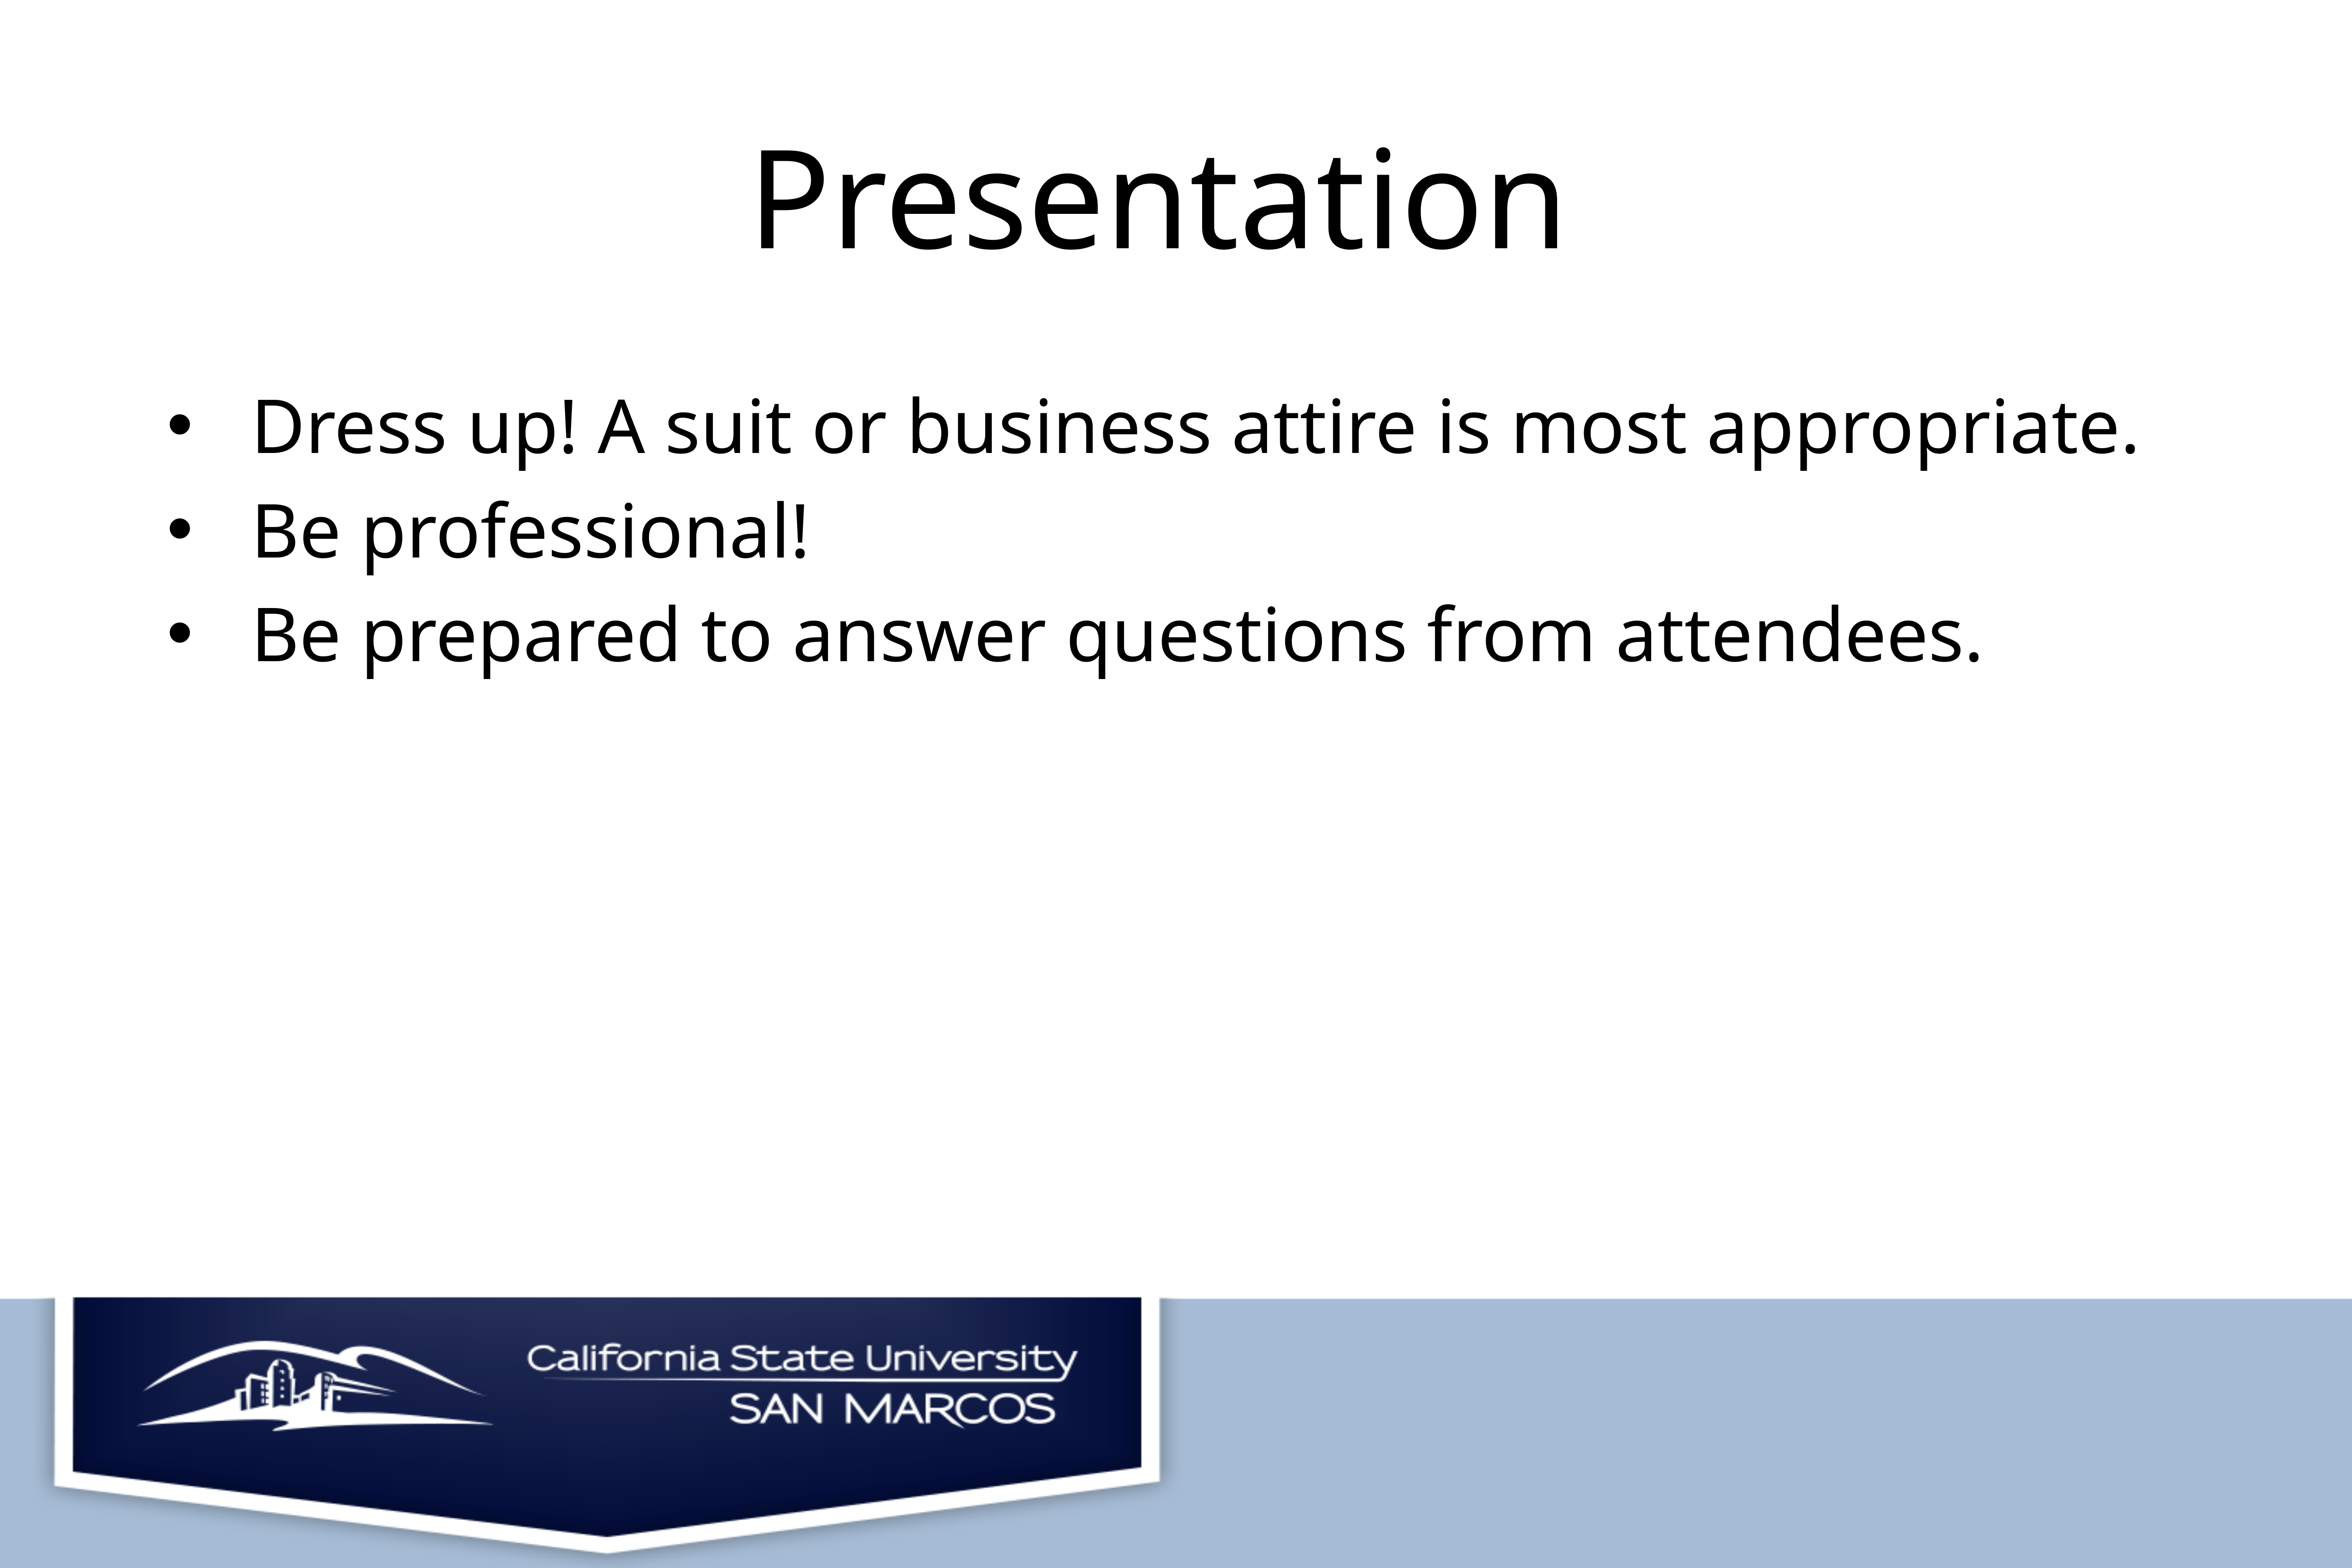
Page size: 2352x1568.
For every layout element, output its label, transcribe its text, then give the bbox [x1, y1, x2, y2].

list Dress up! A suit or business attire is most appropriate. Be professional! Be prepared to answer questions from attendees. [145, 368, 2207, 1270]
title Presentation [118, 63, 2234, 324]
picture [0, 0, 2352, 1568]
